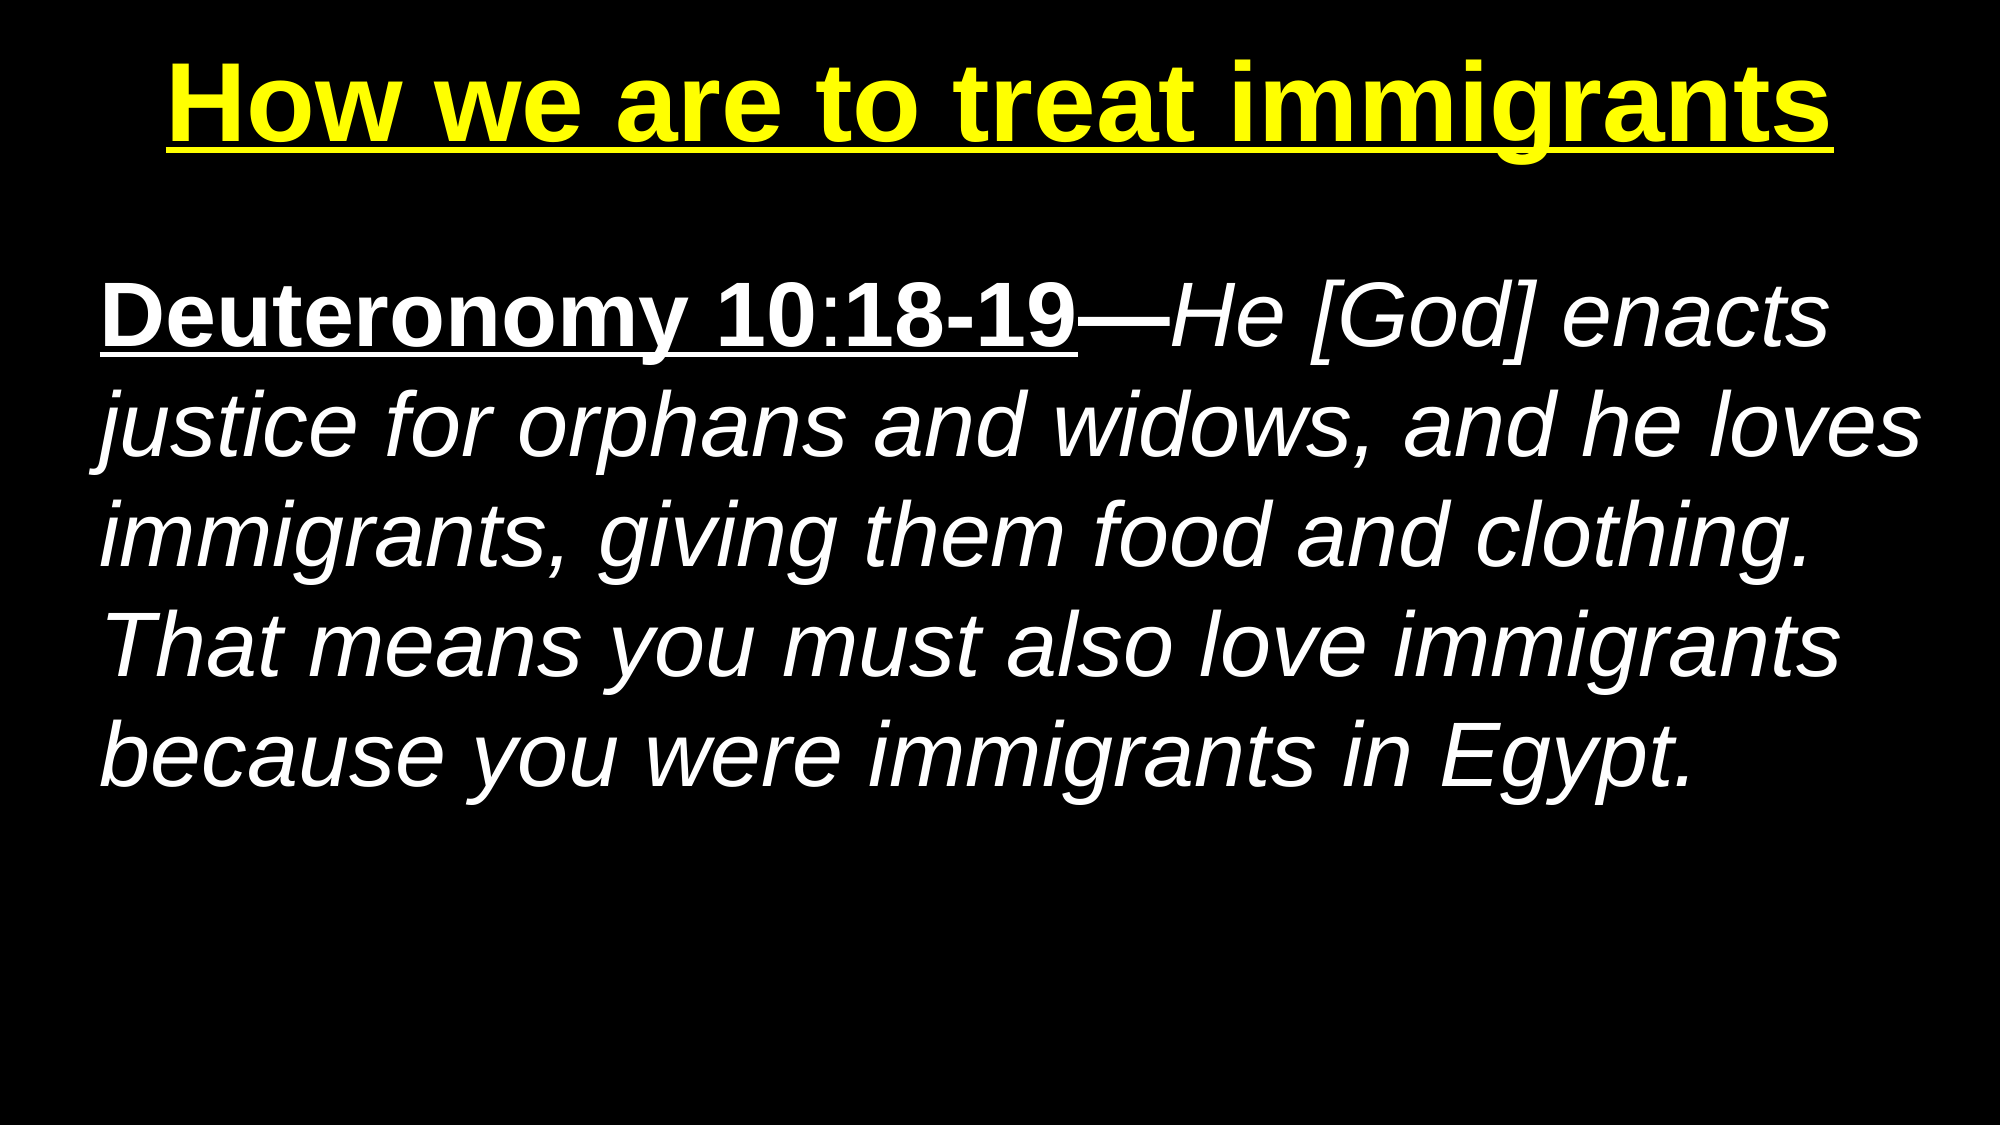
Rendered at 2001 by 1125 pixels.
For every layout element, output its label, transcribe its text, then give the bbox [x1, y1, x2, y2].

text_box How we are to treat immigrants [0, 21, 2000, 171]
text_box Deuteronomy 10:18-19—He [God] enacts justice for orphans and widows, and he loves immigrants, giving them food and clothing. That means you must also love immigrants because you were immigrants in Egypt. [84, 247, 1946, 813]
